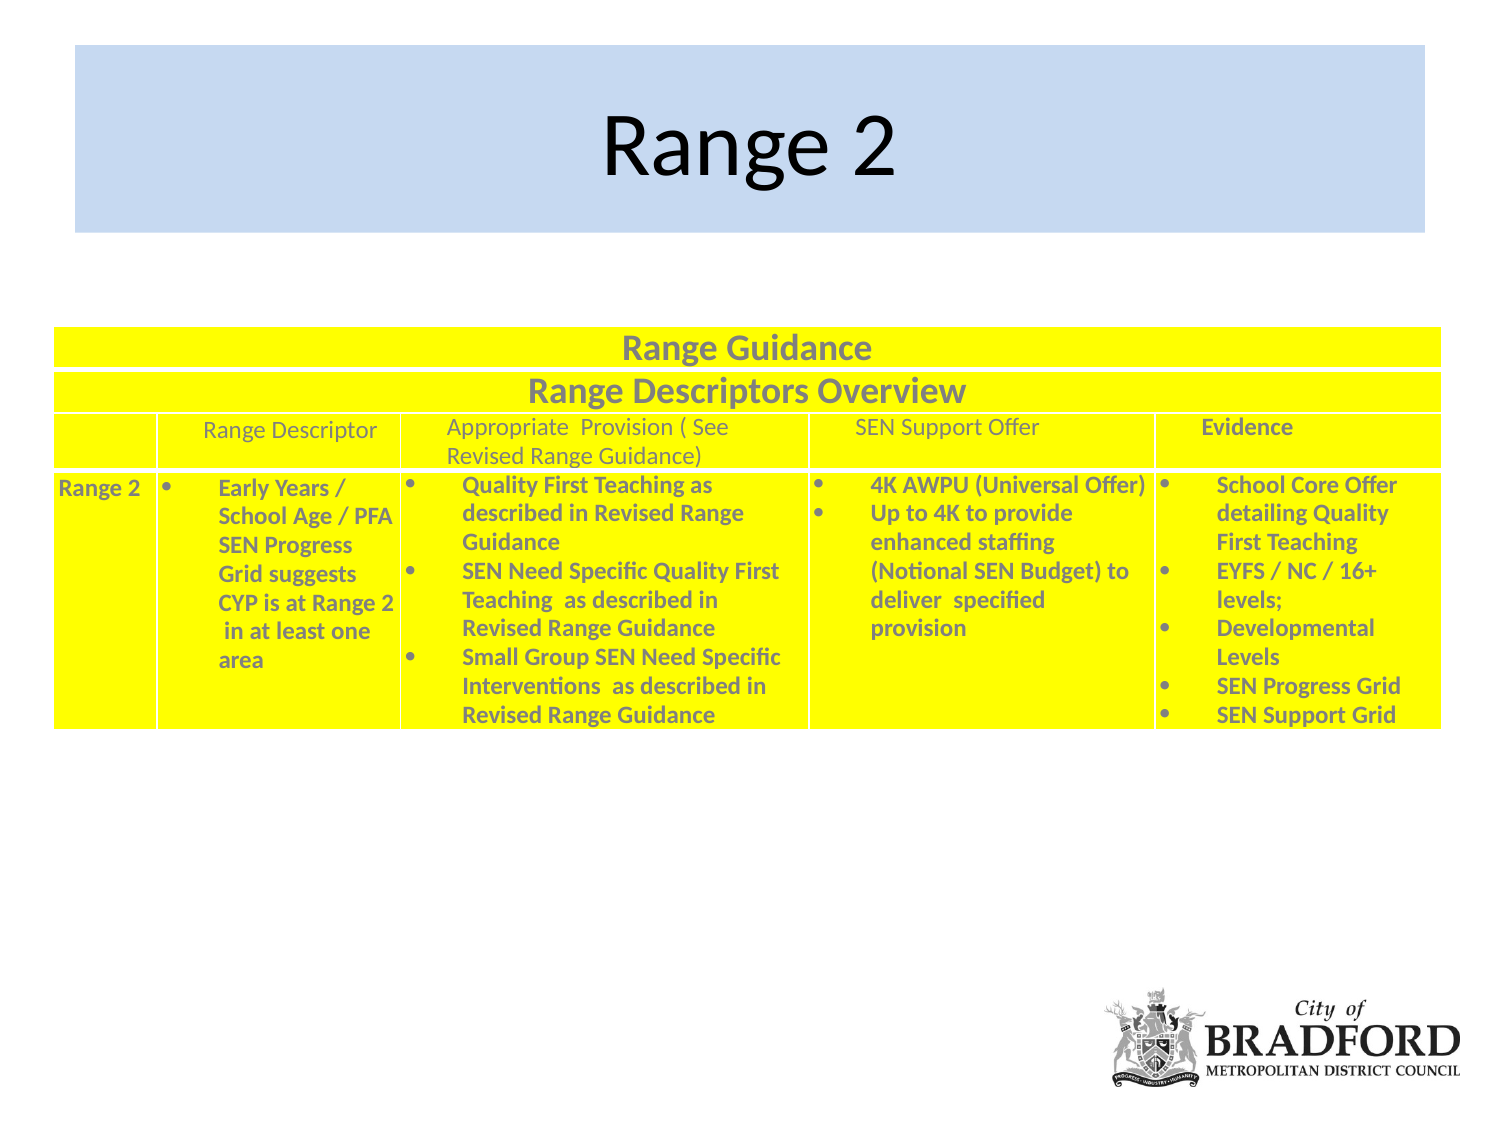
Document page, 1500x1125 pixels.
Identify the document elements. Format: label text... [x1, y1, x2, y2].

table_header Range Guidance [54, 327, 1441, 367]
table_cell SEN Support Offer [810, 414, 1154, 468]
table_cell Range Descriptor [158, 414, 400, 468]
table_cell Early Years / School Age / PFA SEN Progress Grid suggests CYP is at Range 2 in at least one area [158, 473, 400, 729]
title Range 2 [75, 45, 1425, 233]
picture [1104, 987, 1460, 1087]
table_cell Appropriate Provision ( See Revised Range Guidance) [401, 414, 808, 468]
table_cell Range 2 [54, 473, 156, 729]
table_cell [54, 414, 156, 468]
table_cell Range Descriptors Overview [54, 372, 1441, 412]
table_cell Quality First Teaching as described in Revised Range Guidance SEN Need Specific Quality First Teaching as described in Revised Range Guidance Small Group SEN Need Specific Interventions as described in Revised Range Guidance [401, 473, 808, 729]
table_cell School Core Offer detailing Quality First Teaching EYFS / NC / 16+ levels; Developmental Levels SEN Progress Grid SEN Support Grid [1156, 473, 1441, 729]
table_cell 4K AWPU (Universal Offer) Up to 4K to provide enhanced staffing (Notional SEN Budget) to deliver specified provision [810, 473, 1154, 729]
table_cell Evidence [1156, 414, 1441, 468]
